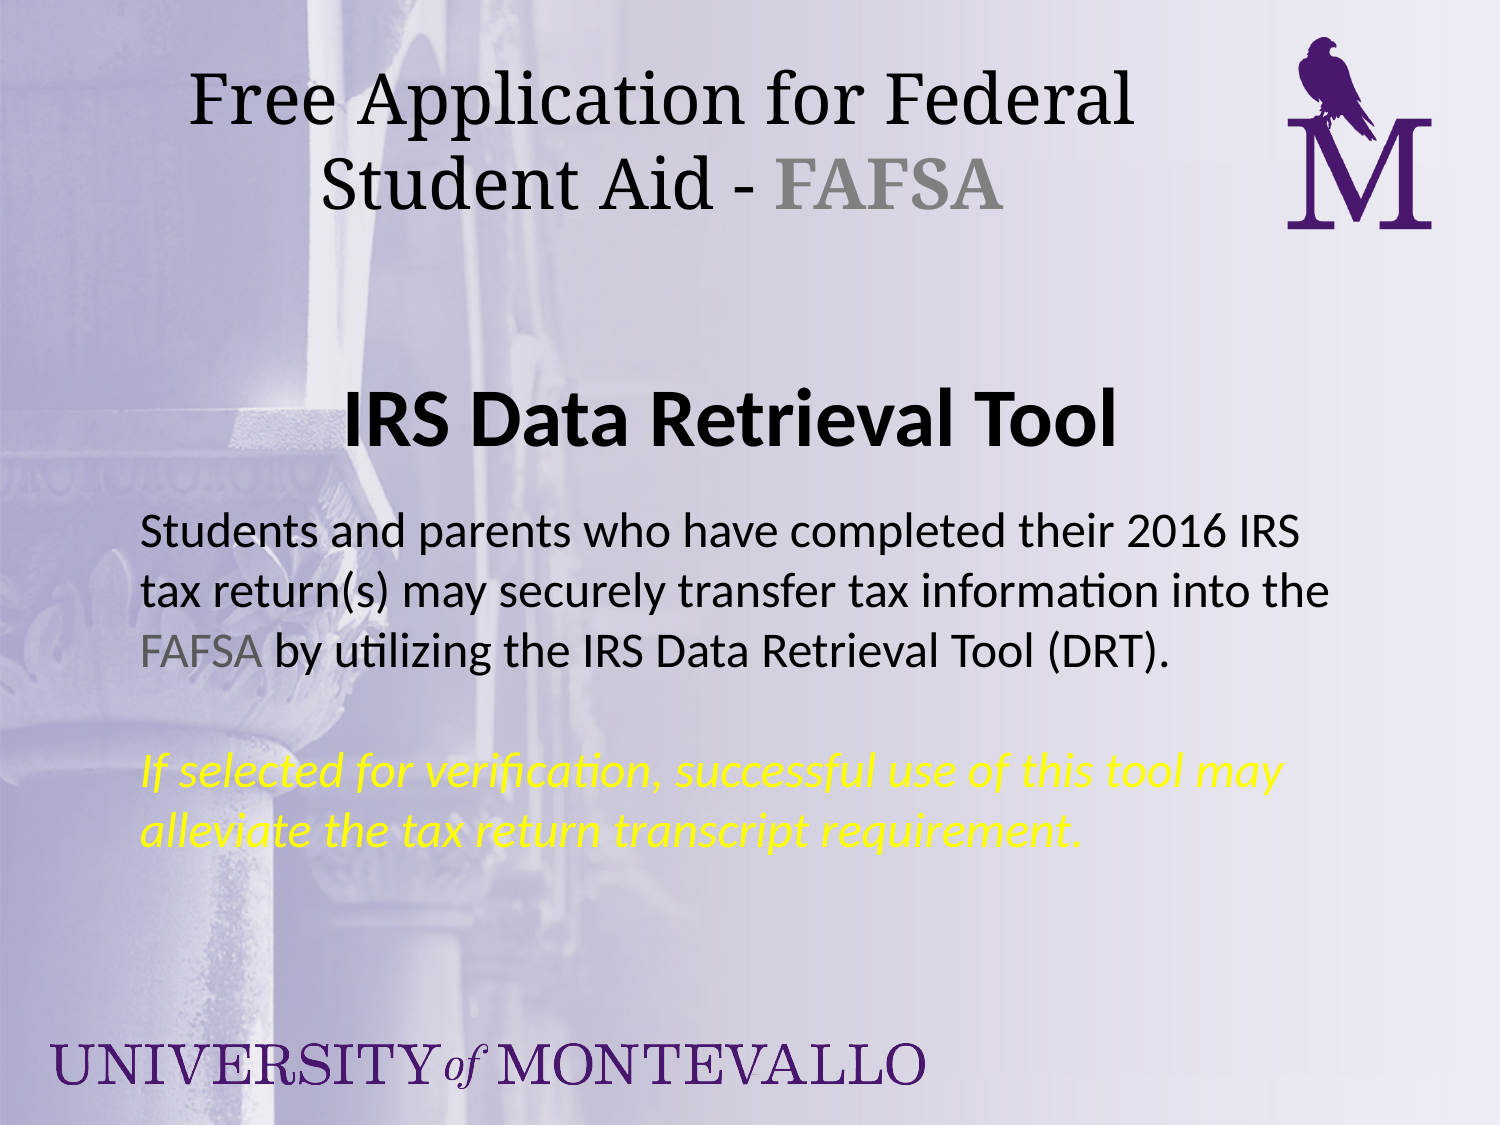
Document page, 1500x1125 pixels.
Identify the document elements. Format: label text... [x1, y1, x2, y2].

text_box Students and parents who have completed their 2016 IRS tax return(s) may securely transfer tax information into the FAFSA by utilizing the IRS Data Retrieval Tool (DRT). If selected for verification, successful use of this tool may alleviate the tax return transcript requirement. [124, 489, 1388, 865]
picture [0, 0, 1500, 1125]
list IRS Data Retrieval Tool [0, 258, 1463, 722]
title Free Application for Federal Student Aid - FAFSA [75, 45, 1250, 233]
